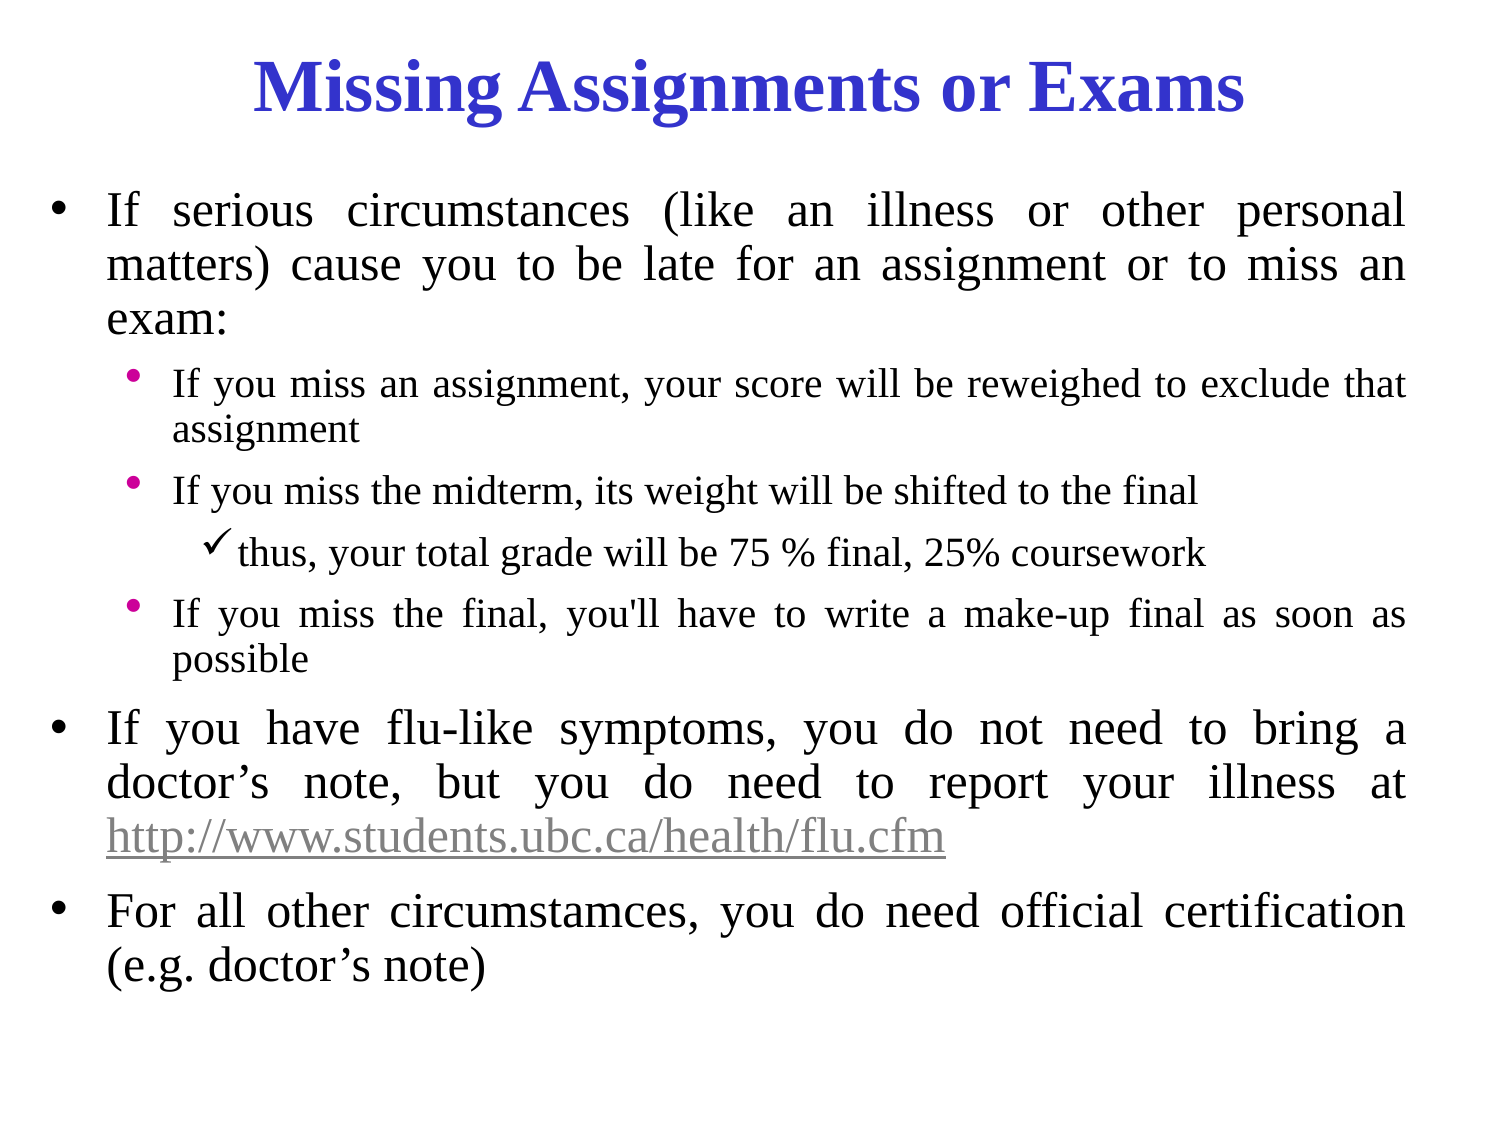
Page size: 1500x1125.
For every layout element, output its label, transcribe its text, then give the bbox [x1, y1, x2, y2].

title Missing Assignments or Exams [49, 24, 1451, 138]
list If serious circumstances (like an illness or other personal matters) cause you to be late for an assignment or to miss an exam: If you miss an assignment, your score will be reweighed to exclude that assignment If you miss the midterm, its weight will be shifted to the final thus, your total grade will be 75 % final, 25% coursework If you miss the final, you'll have to write a make-up final as soon as possible If you have flu-like symptoms, you do not need to bring a doctor’s note, but you do need to report your illness at http://www.students.ubc.ca/health/flu.cfm For all other circumstamces, you do need official certification (e.g. doctor’s note) [34, 175, 1423, 914]
